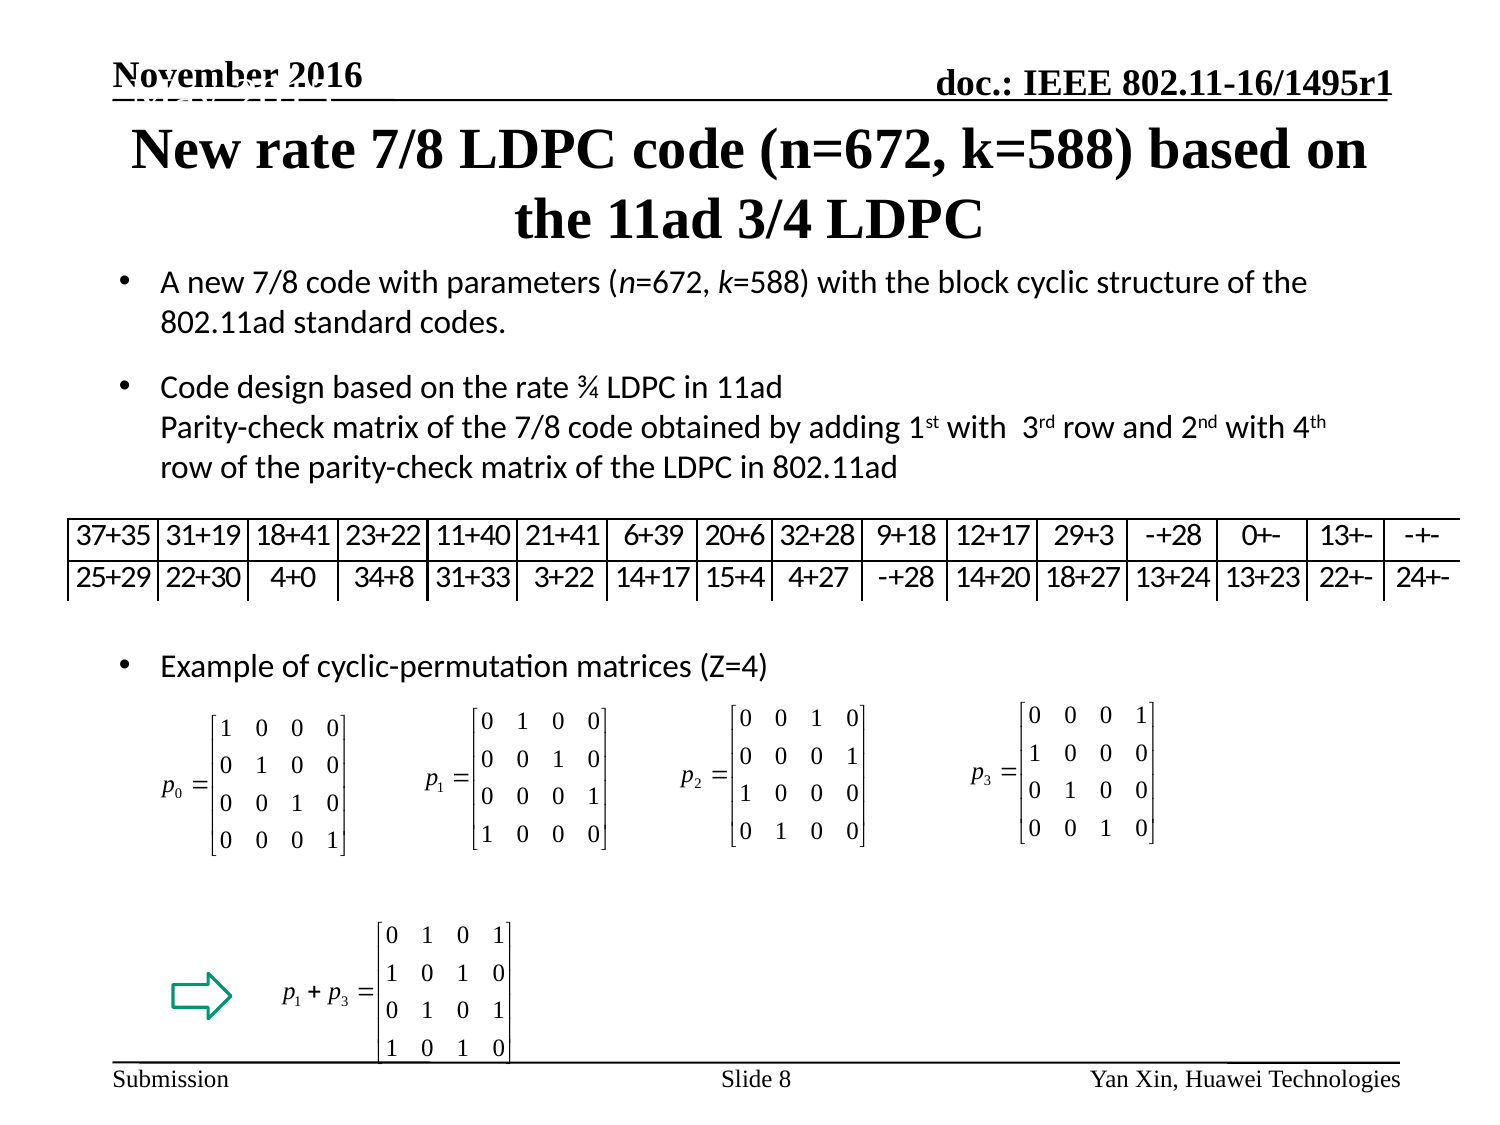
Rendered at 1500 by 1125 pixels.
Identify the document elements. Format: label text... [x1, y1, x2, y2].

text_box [418, 704, 615, 855]
text_box A new 7/8 code with parameters (n=672, k=588) with the block cyclic structure of the 802.11ad standard codes. Code design based on the rate ¾ LDPC in 11ad Parity-check matrix of the 7/8 code obtained by adding 1st with 3rd row and 2nd with 4th row of the parity-check matrix of the LDPC in 802.11ad Example of cyclic-permutation matrices (Z=4) [104, 252, 1379, 516]
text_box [674, 701, 875, 852]
picture [66, 518, 1465, 606]
text_box A new 7/8 code with parameters (n=672, k=588) with the block cyclic structure of the 802.11ad standard codes. Code design based on the rate ¾ LDPC in 11ad Parity-check matrix of the 7/8 code obtained by adding 1st with 3rd row and 2nd with 4th row of the parity-check matrix of the LDPC in 802.11ad Example of cyclic-permutation matrices (Z=4) [104, 614, 1379, 693]
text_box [155, 710, 354, 861]
footer Yan Xin, Huawei Technologies [878, 1061, 1402, 1093]
slide_number Slide 8 [712, 1061, 800, 1123]
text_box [964, 698, 1163, 849]
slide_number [114, 54, 422, 100]
title New rate 7/8 LDPC code (n=672, k=588) based on the 11ad 3/4 LDPC [112, 112, 1388, 249]
text_box [170, 971, 233, 1021]
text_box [275, 918, 521, 1069]
